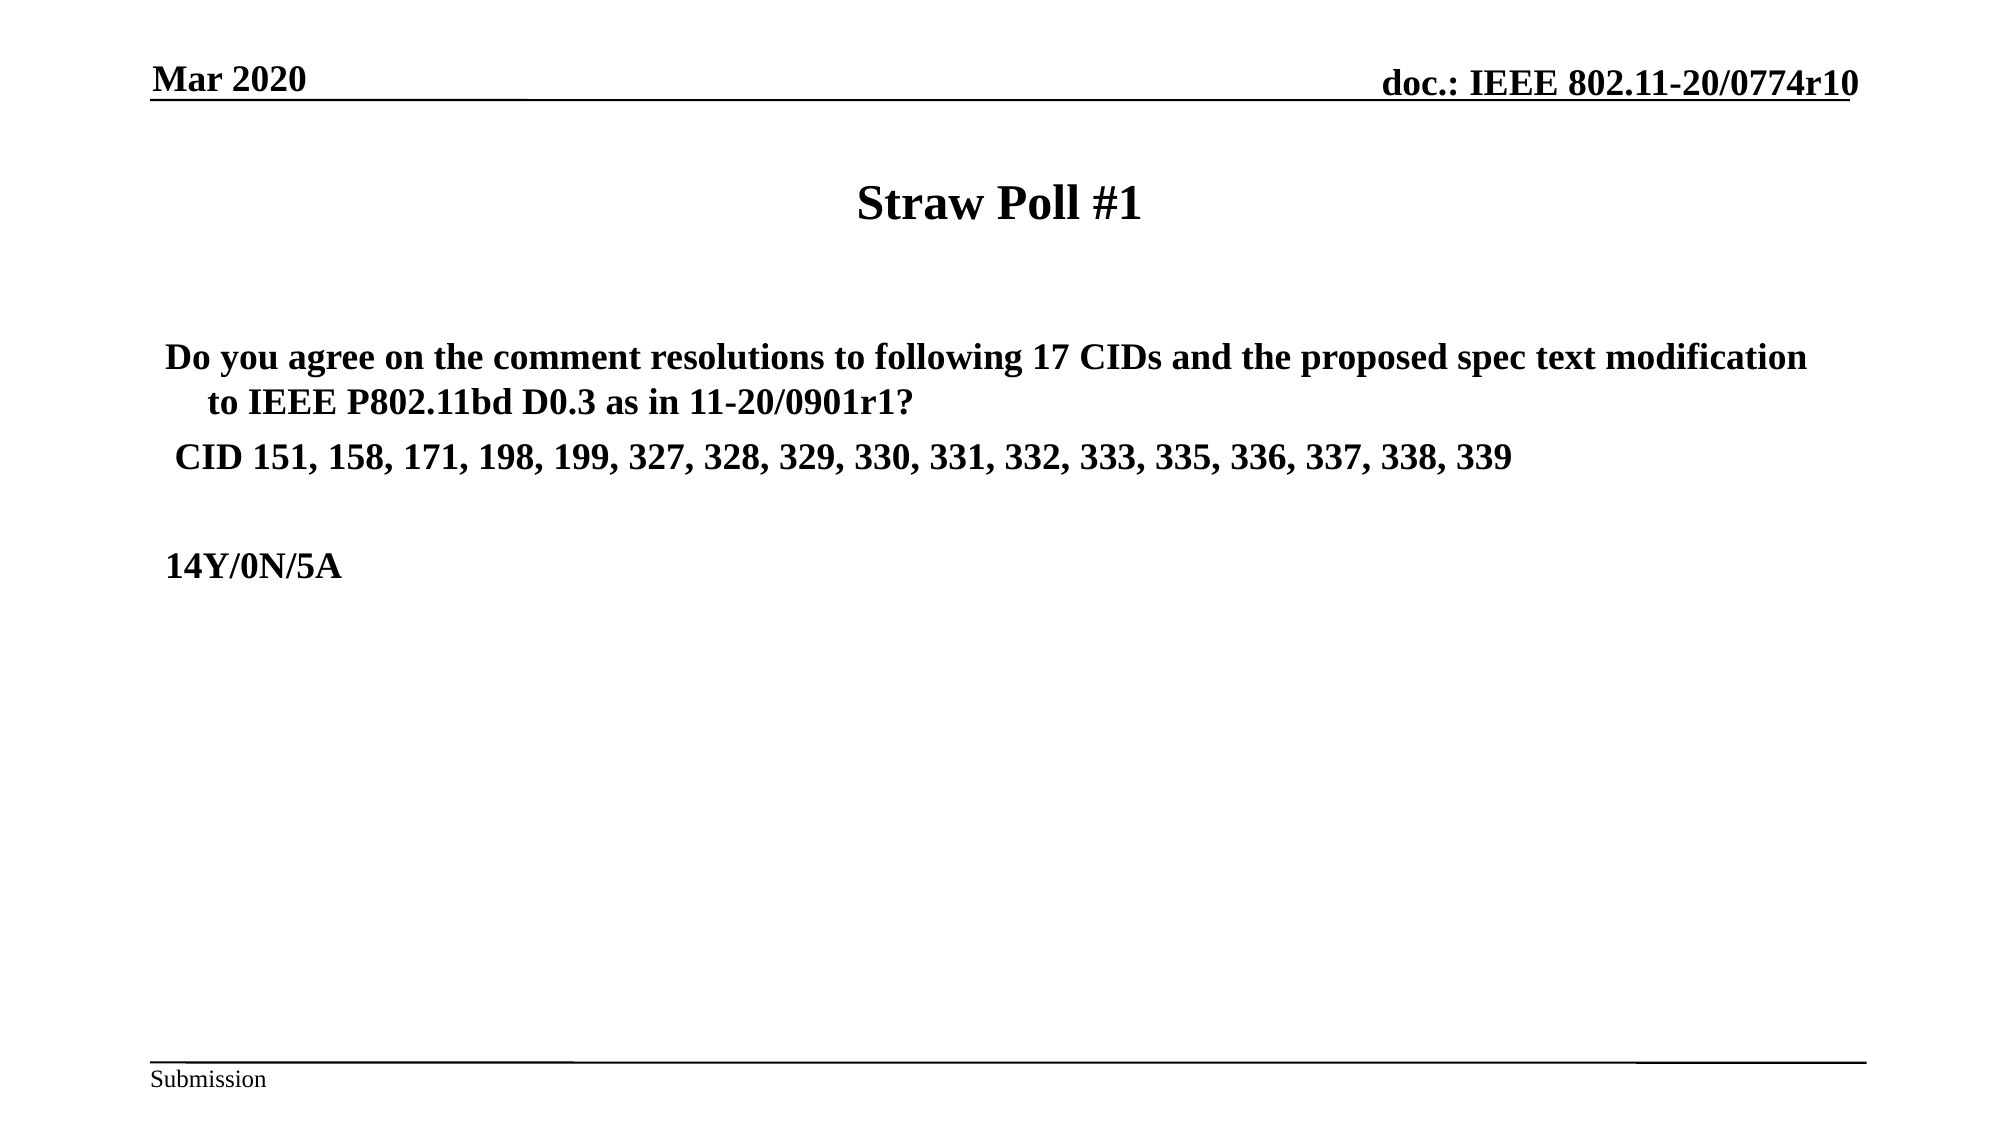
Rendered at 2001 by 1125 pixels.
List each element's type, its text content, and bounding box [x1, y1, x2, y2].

title Straw Poll #1 [149, 112, 1850, 288]
list Do you agree on the comment resolutions to following 17 CIDs and the proposed spec text modification to IEEE P802.11bd D0.3 as in 11-20/0901r1? CID 151, 158, 171, 198, 199, 327, 328, 329, 330, 331, 332, 333, 335, 336, 337, 338, 339 14Y/0N/5A [149, 324, 1850, 1000]
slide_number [152, 54, 563, 100]
